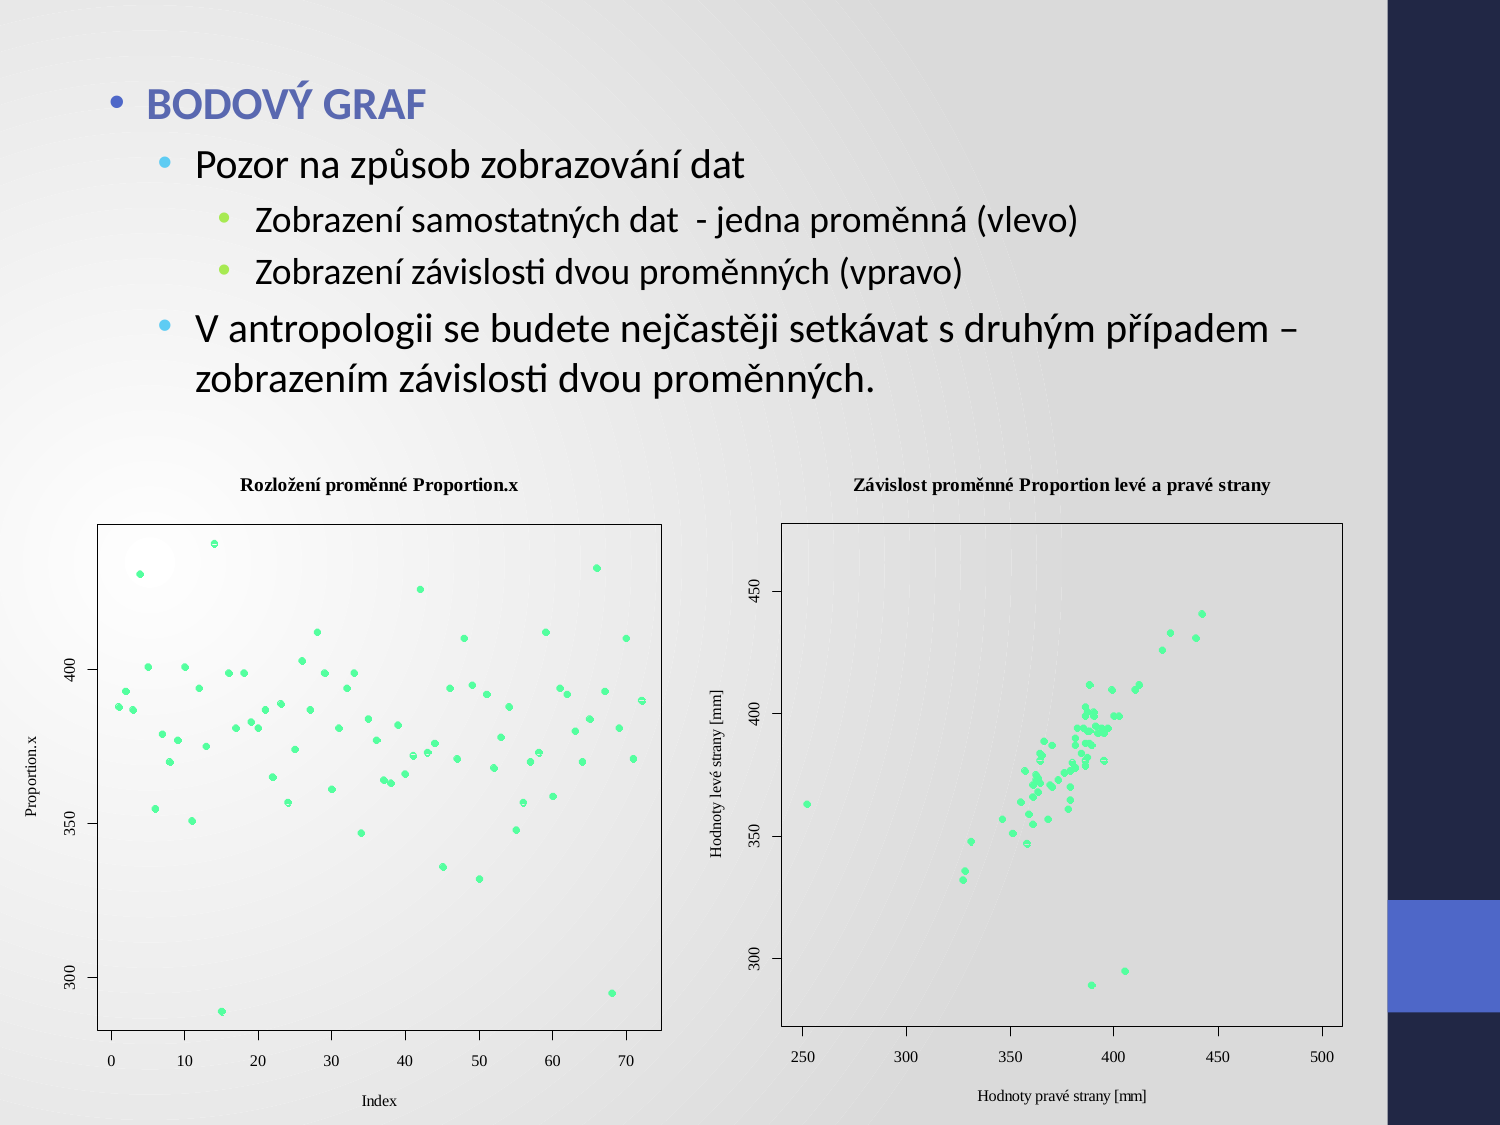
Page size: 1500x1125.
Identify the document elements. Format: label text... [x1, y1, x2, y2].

picture [17, 444, 1384, 1125]
list BODOVÝ GRAF Pozor na způsob zobrazování dat Zobrazení samostatných dat - jedna proměnná (vlevo) Zobrazení závislosti dvou proměnných (vpravo) V antropologii se budete nejčastěji setkávat s druhým případem – zobrazením závislosti dvou proměnných. [75, 66, 1325, 437]
